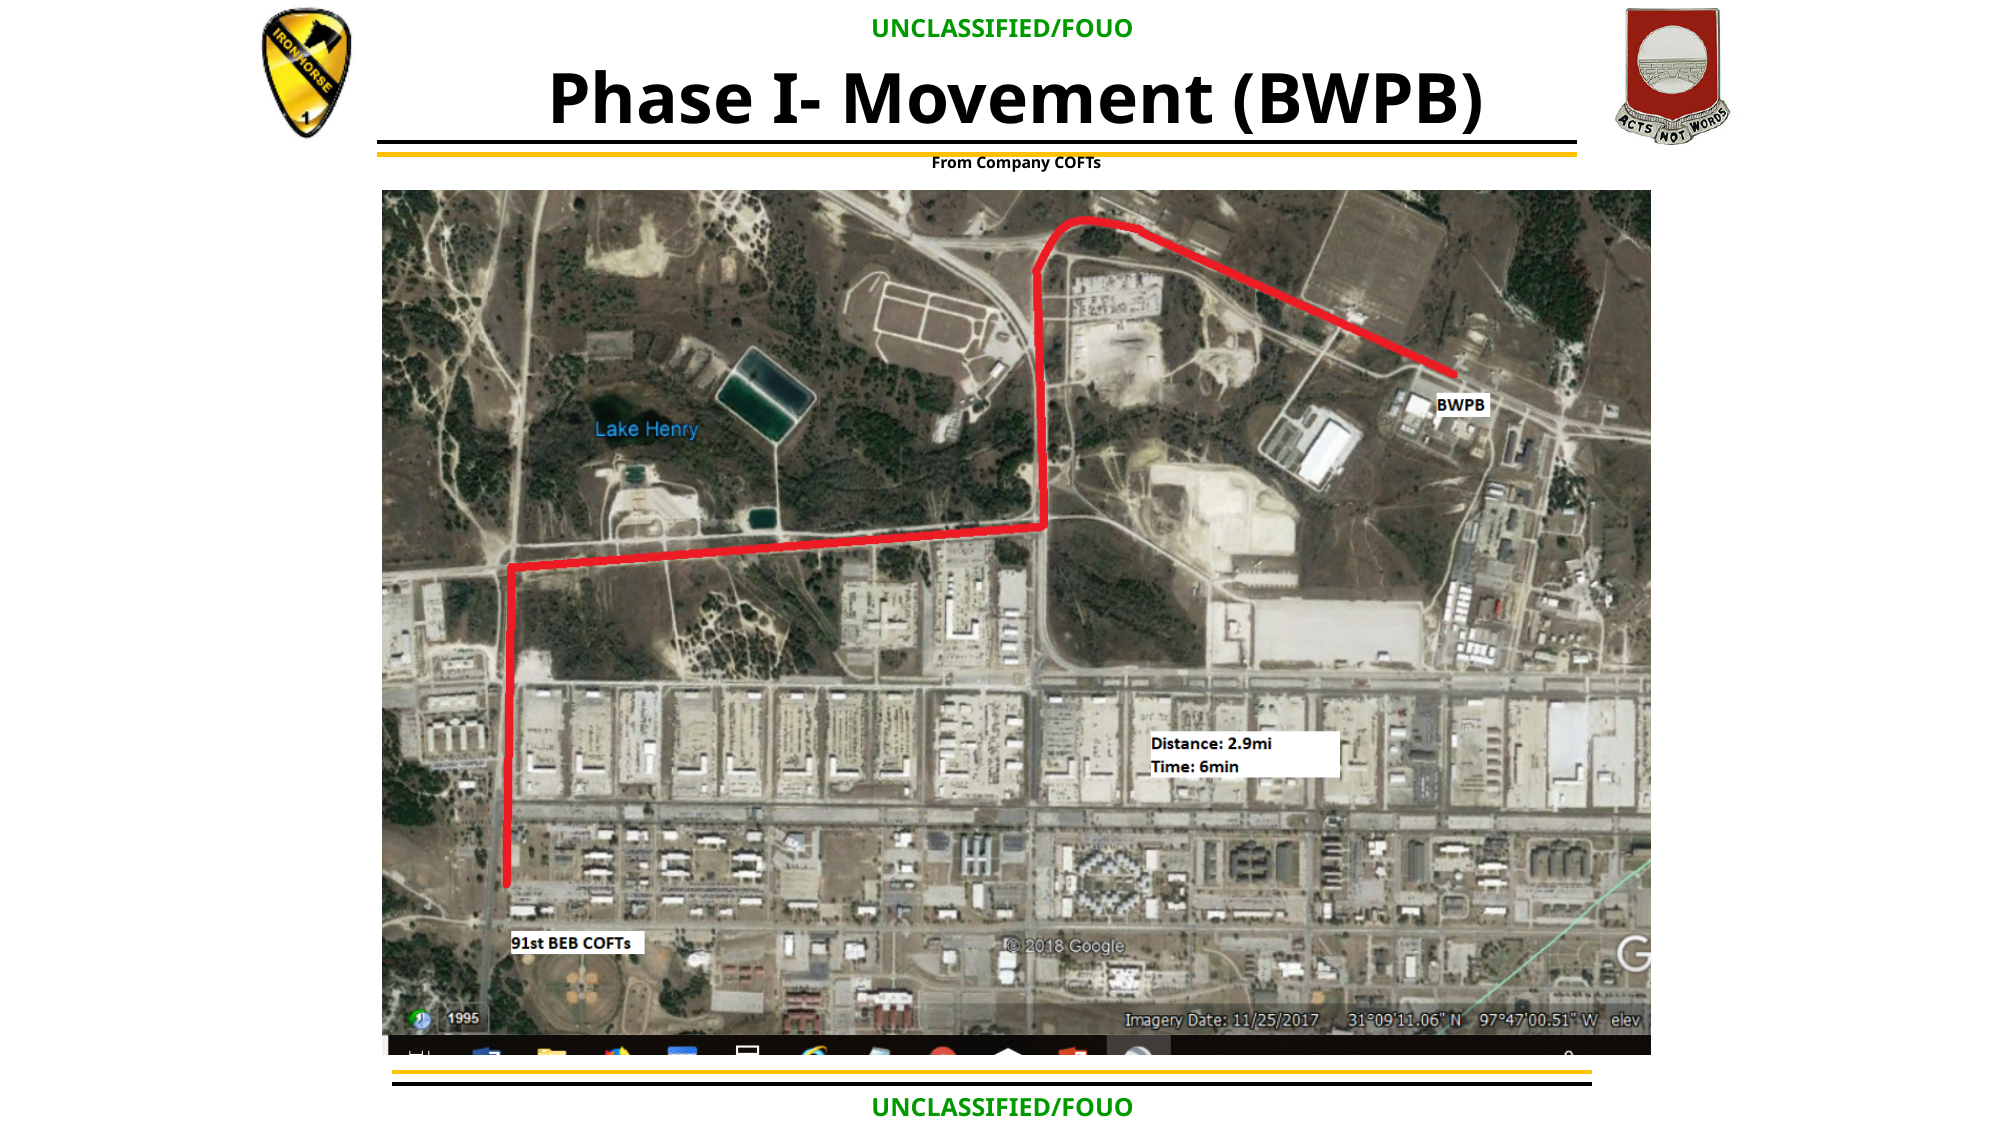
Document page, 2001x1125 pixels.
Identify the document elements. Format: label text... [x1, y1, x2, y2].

picture [258, 5, 357, 142]
picture [382, 190, 1651, 1055]
title Phase I- Movement (BWPB) From Company COFTs [341, 54, 1692, 180]
picture [1609, 4, 1741, 155]
